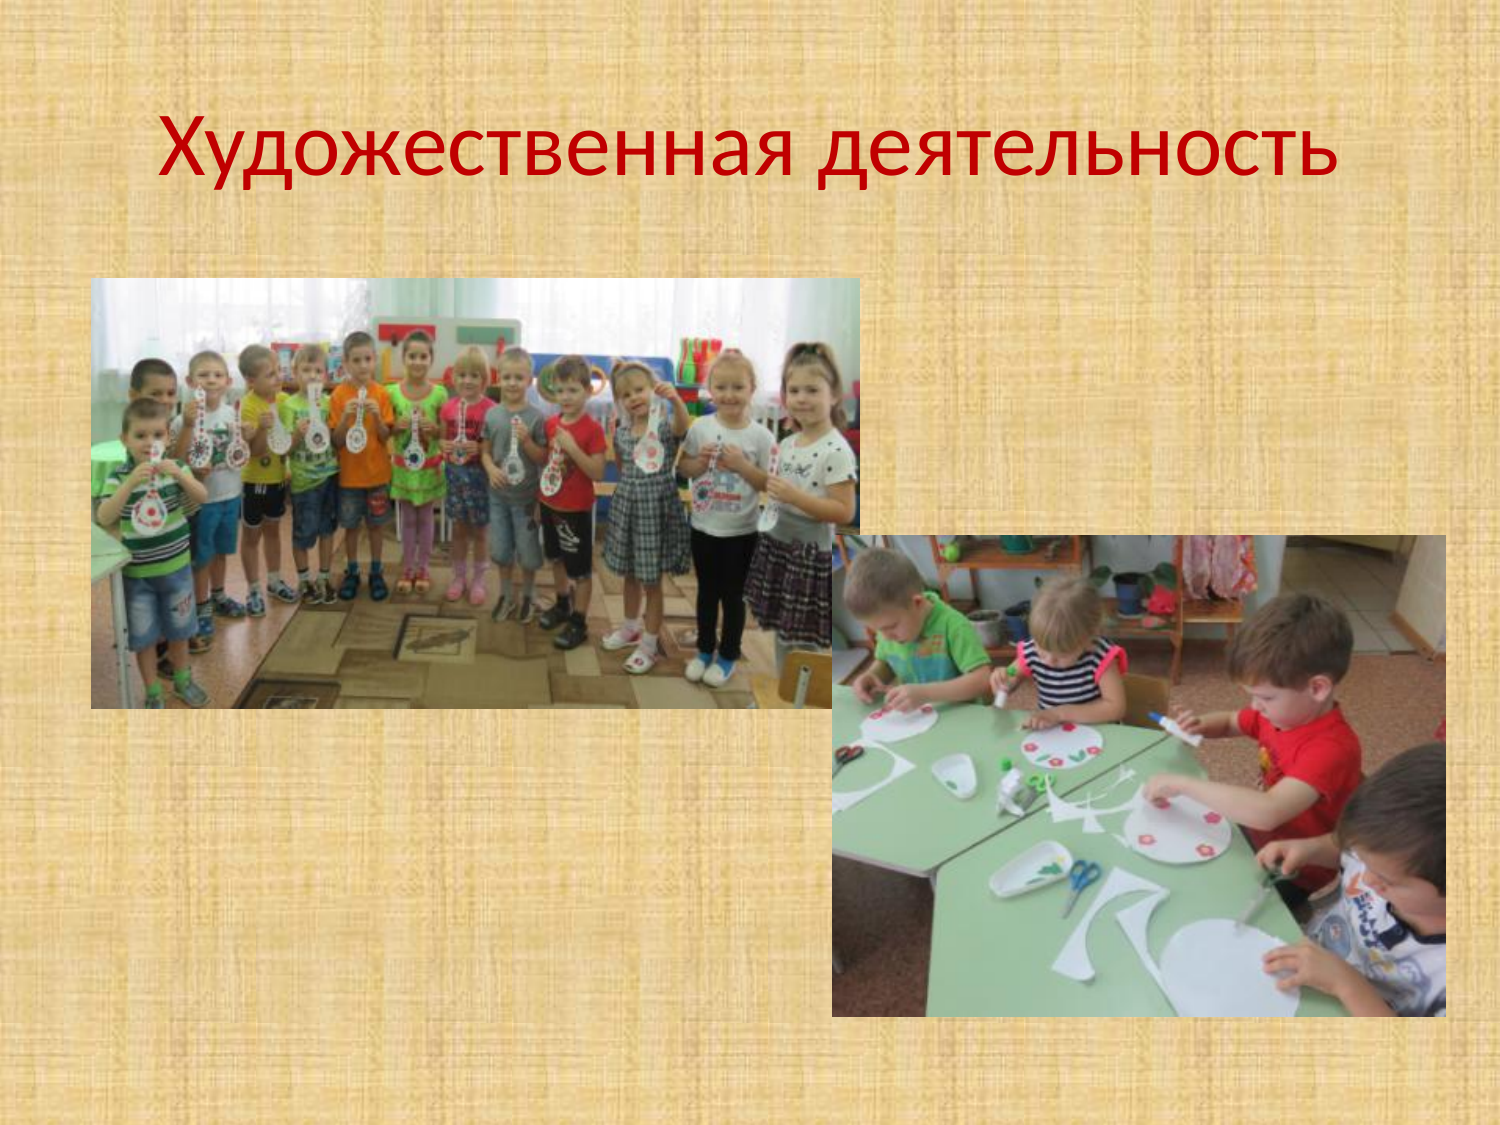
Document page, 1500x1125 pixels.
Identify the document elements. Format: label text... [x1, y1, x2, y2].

title Художественная деятельность [75, 45, 1425, 233]
picture [0, 0, 1500, 1125]
